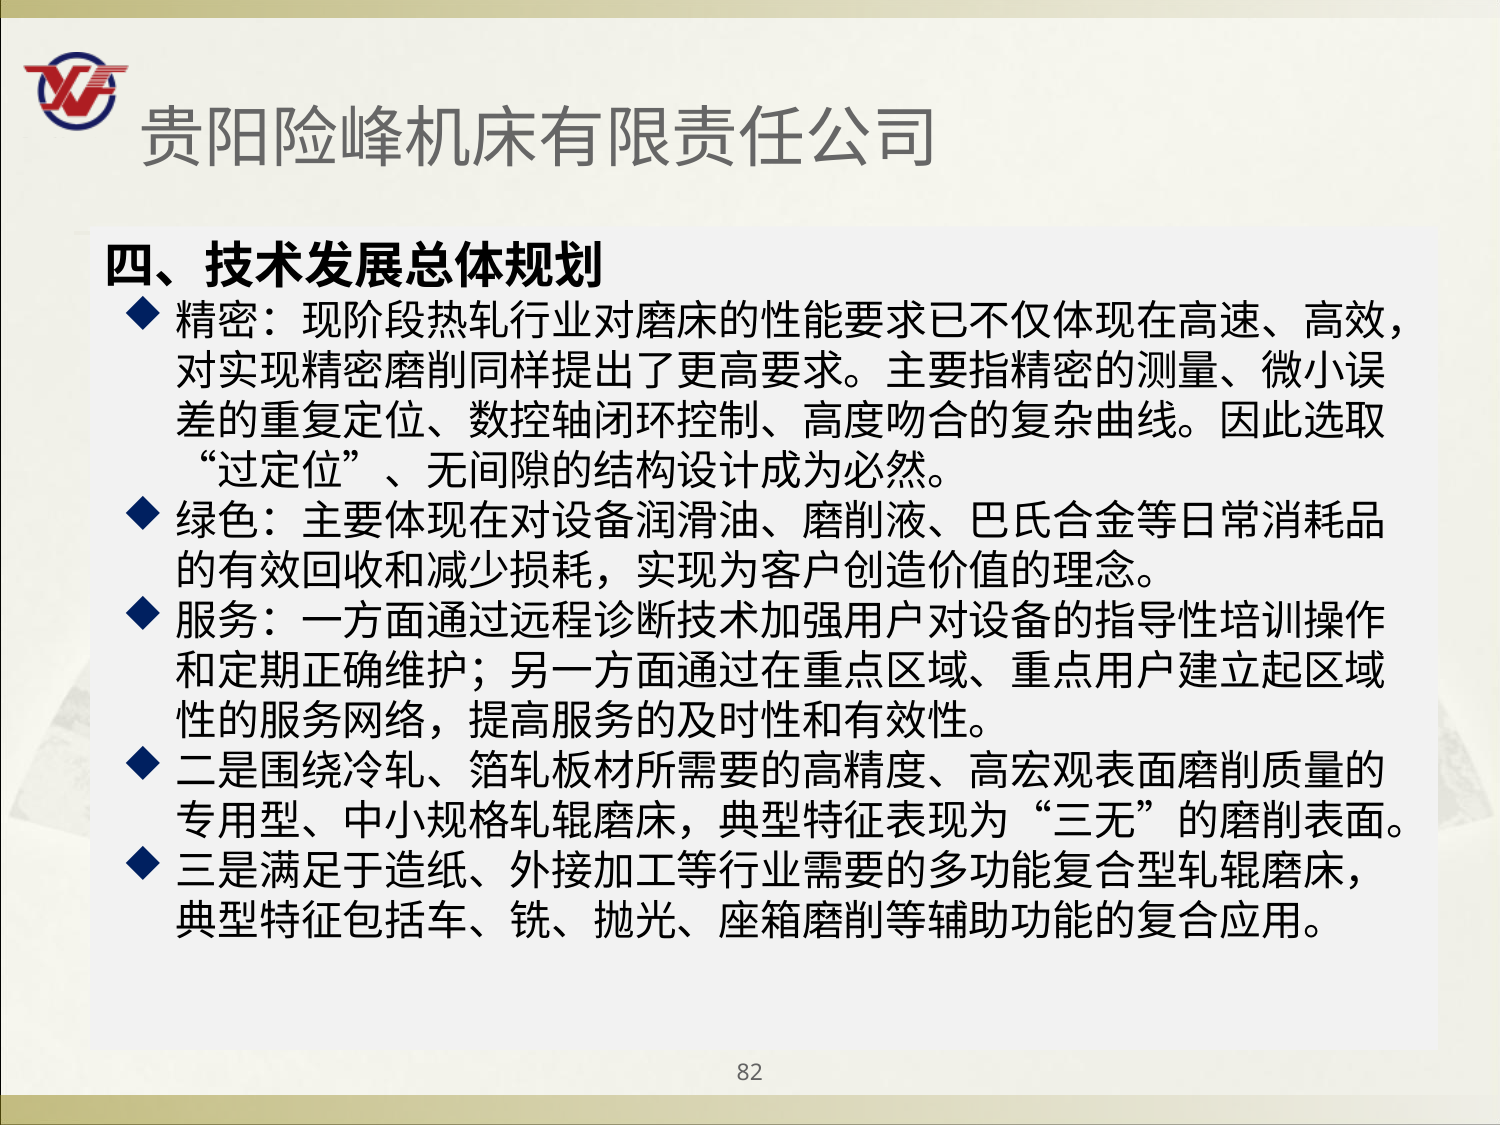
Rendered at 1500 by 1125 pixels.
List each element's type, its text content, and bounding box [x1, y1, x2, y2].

picture [0, 18, 1500, 1095]
title 贵阳险峰机床有限责任公司 [62, 37, 1413, 154]
text_box [674, 1050, 825, 1097]
list 四、技术发展总体规划 精密：现阶段热轧行业对磨床的性能要求已不仅体现在高速、高效，对实现精密磨削同样提出了更高要求。主要指精密的测量、微小误差的重复定位、数控轴闭环控制、高度吻合的复杂曲线。因此选取“过定位”、无间隙的结构设计成为必然。 绿色：主要体现在对设备润滑油、磨削液、巴氏合金等日常消耗品的有效回收和减少损耗，实现为客户创造价值的理念。 服务：一方面通过远程诊断技术加强用户对设备的指导性培训操作和定期正确维护；另一方面通过在重点区域、重点用户建立起区域性的服务网络，提高服务的及时性和有效性。 二是围绕冷轧、箔轧板材所需要的高精度、高宏观表面磨削质量的专用型、中小规格轧辊磨床，典型特征表现为“三无”的磨削表面。 三是满足于造纸、外接加工等行业需要的多功能复合型轧辊磨床，典型特征包括车、铣、抛光、座箱磨削等辅助功能的复合应用。 [89, 226, 1439, 1051]
